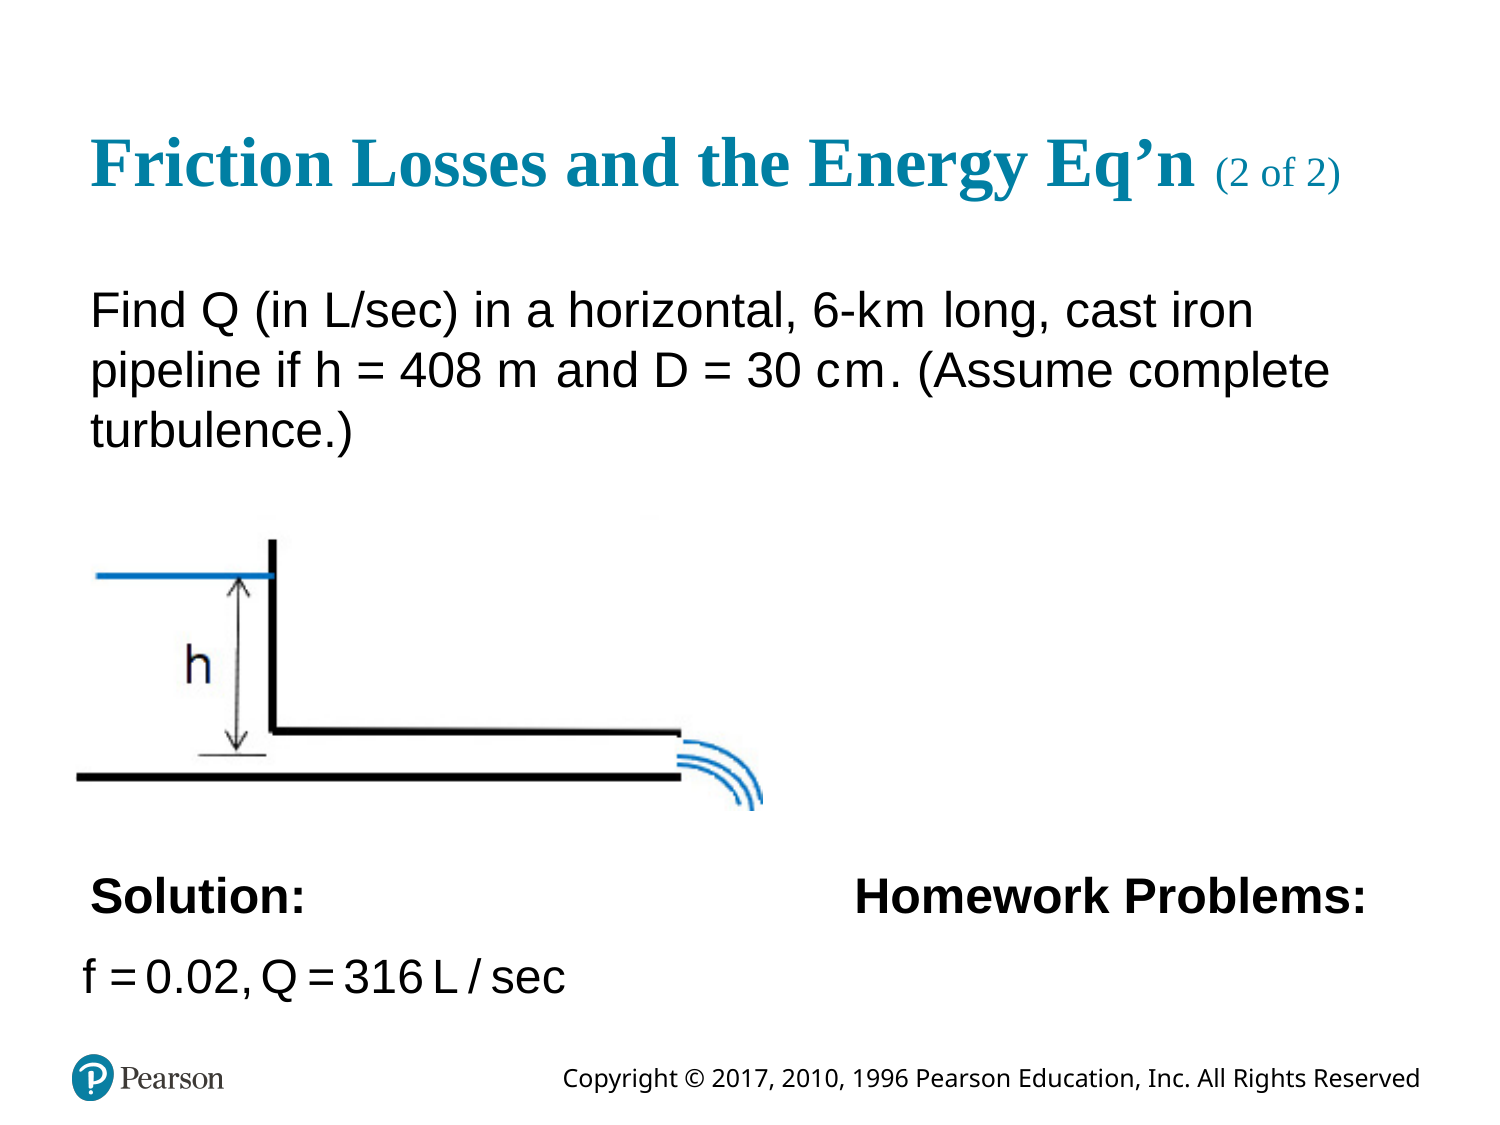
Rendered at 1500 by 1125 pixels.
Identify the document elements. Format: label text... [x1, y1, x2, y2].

title Friction Losses and the Energy Eq’n (2 of 2) [75, 35, 1425, 216]
list Solution: [75, 848, 358, 927]
picture [80, 1063, 106, 1088]
picture [72, 1054, 88, 1070]
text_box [74, 948, 578, 1010]
list Homework Problems: [839, 848, 1425, 949]
picture [74, 514, 763, 812]
list Find Q (in L/sec) in a horizontal, 6-kilometer long, cast iron pipeline if h = 408 meter and D = 30 centimeter. (Assume complete turbulence.) [75, 262, 1425, 468]
picture [98, 1054, 224, 1101]
picture [72, 1087, 83, 1101]
